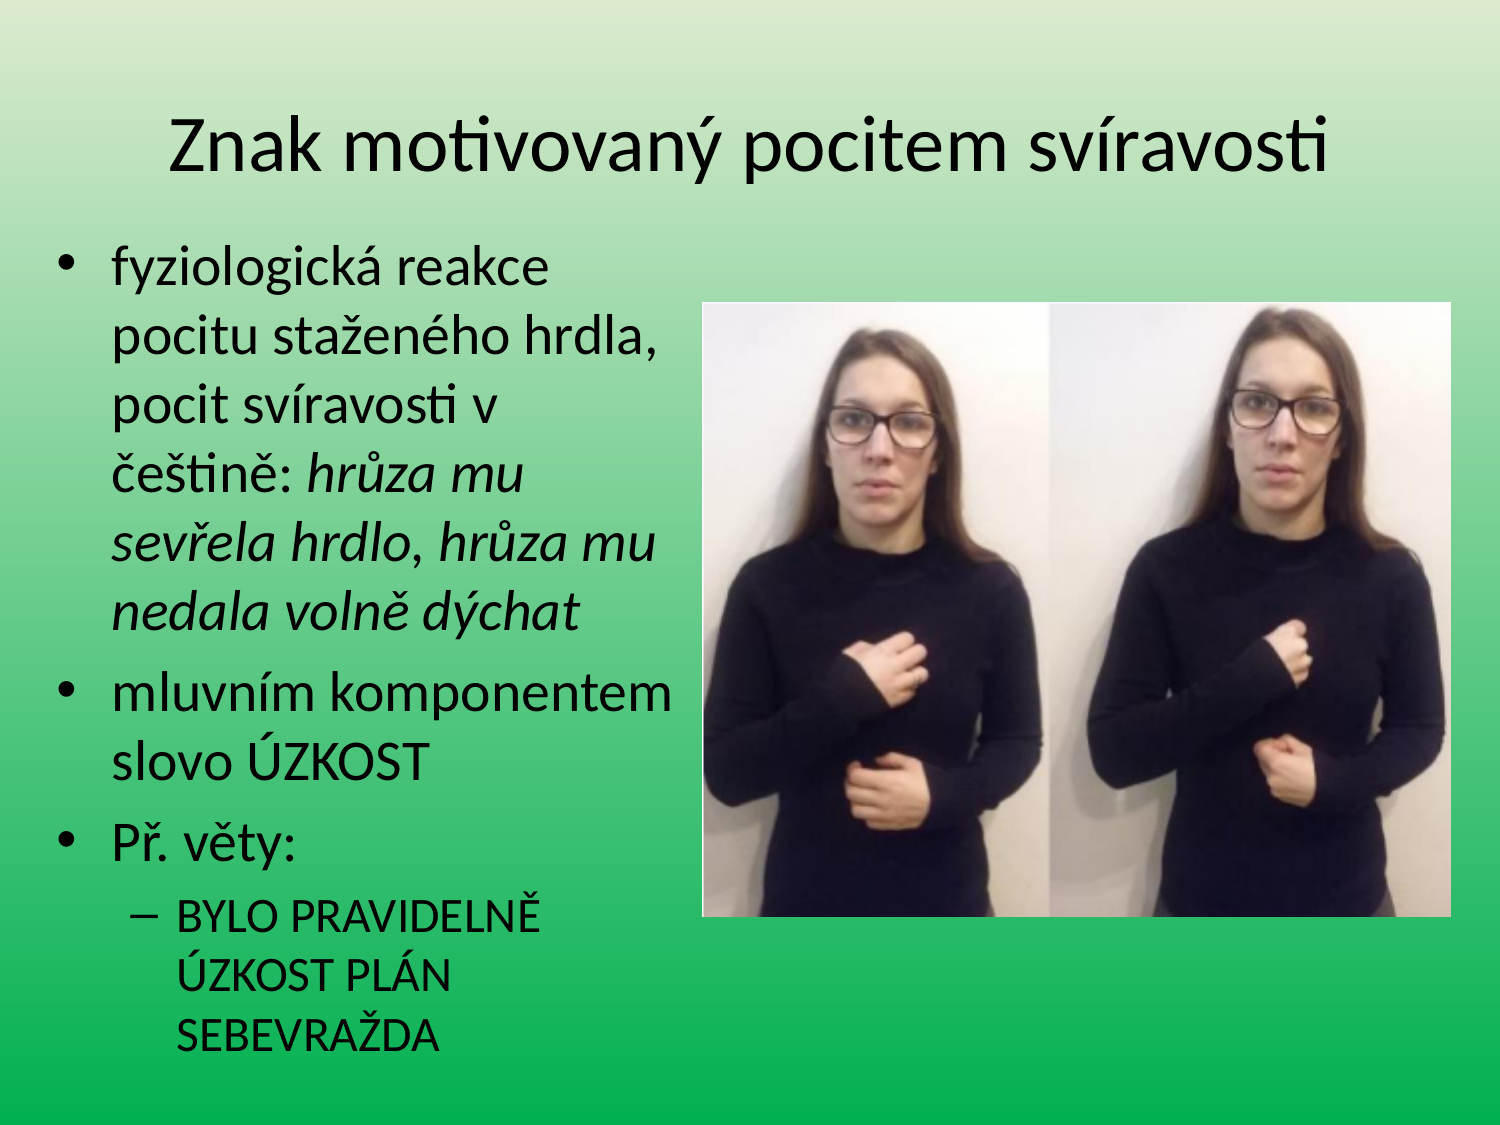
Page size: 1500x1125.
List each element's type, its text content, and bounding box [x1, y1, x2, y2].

list fyziologická reakce pocitu staženého hrdla, pocit svíravosti v češtině: hrůza mu sevřela hrdlo, hrůza mu nedala volně dýchat mluvním komponentem slovo ÚZKOST Př. věty: BYLO PRAVIDELNĚ ÚZKOST PLÁN SEBEVRAŽDA [41, 219, 704, 1071]
title Znak motivovaný pocitem svíravosti [75, 45, 1425, 233]
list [702, 302, 1452, 918]
